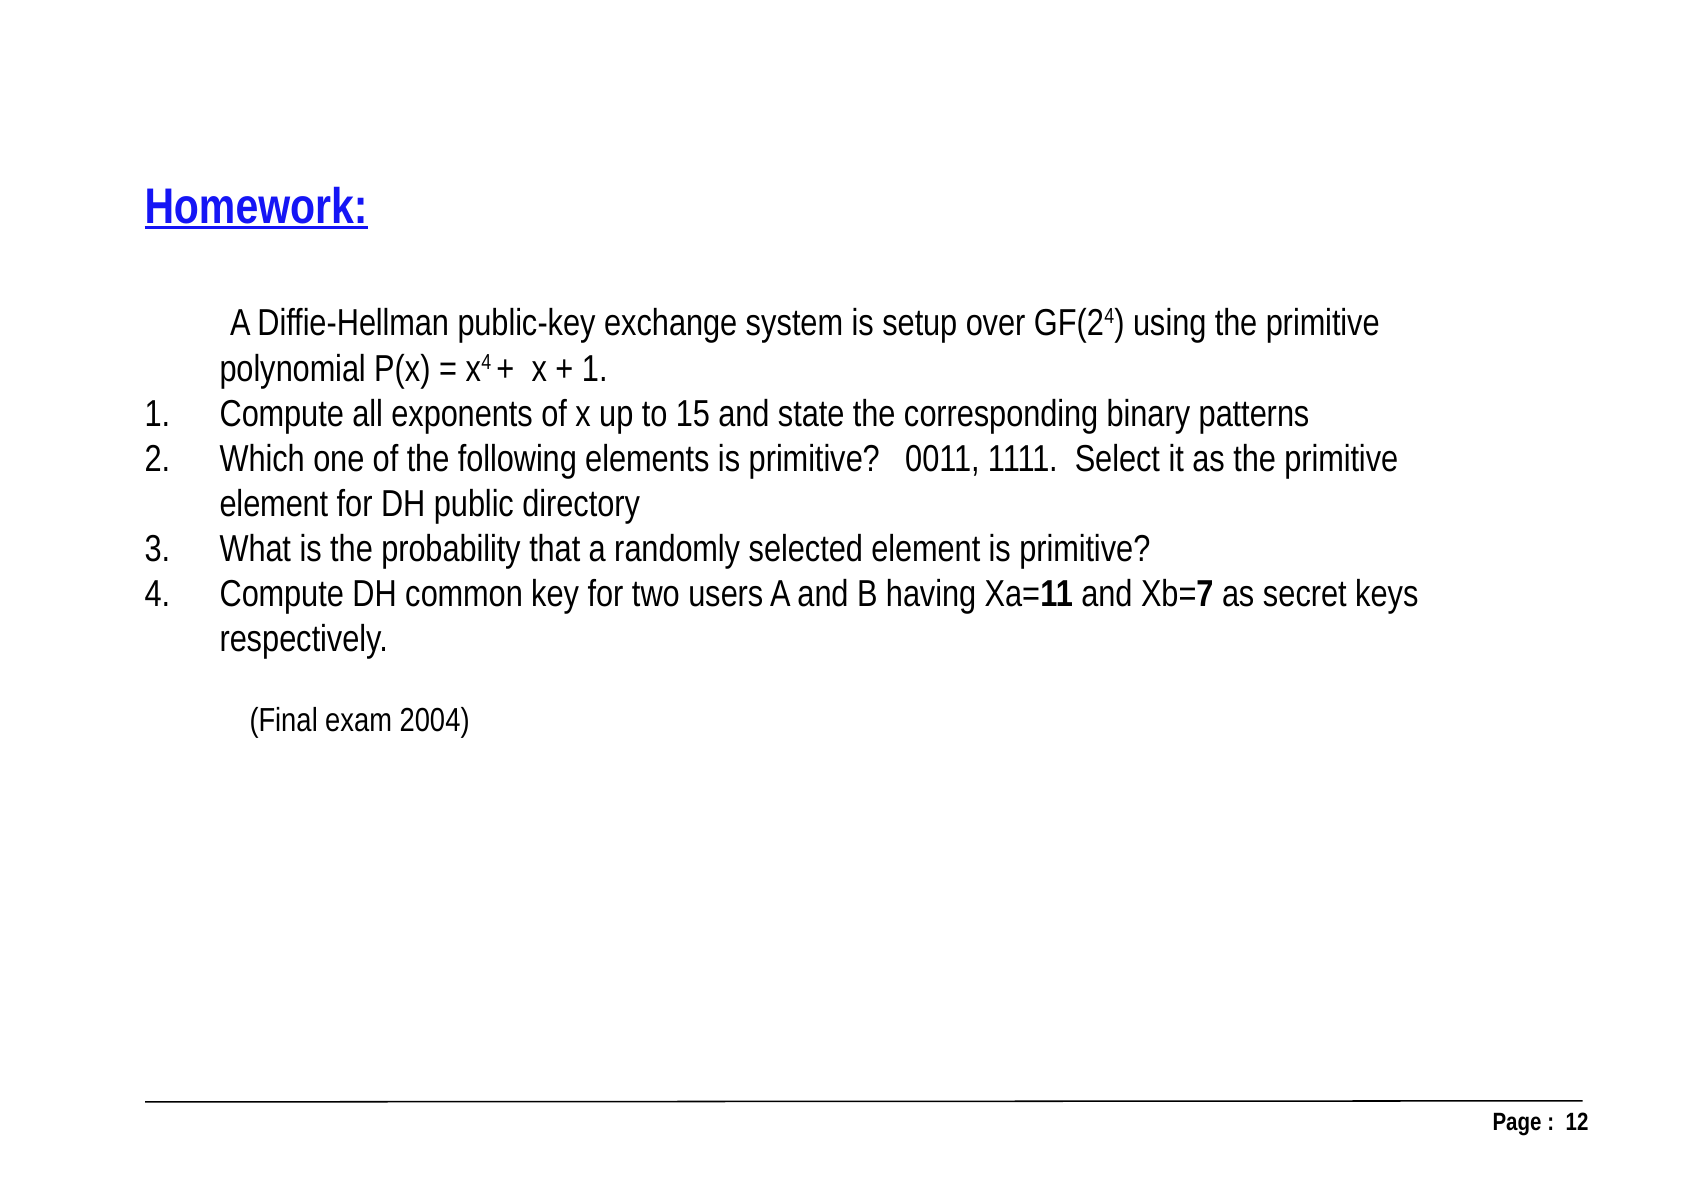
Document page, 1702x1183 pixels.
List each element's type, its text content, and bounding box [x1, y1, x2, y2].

text_box Homework: A Diffie-Hellman public-key exchange system is setup over GF(24) using the primitive polynomial P(x) = x4 + x + 1. Compute all exponents of x up to 15 and state the corresponding binary patterns Which one of the following elements is primitive? 0011, 1111. Select it as the primitive element for DH public directory What is the probability that a randomly selected element is primitive? Compute DH common key for two users A and B having Xa=11 and Xb=7 as secret keys respectively. (Final exam 2004) [129, 165, 1455, 786]
